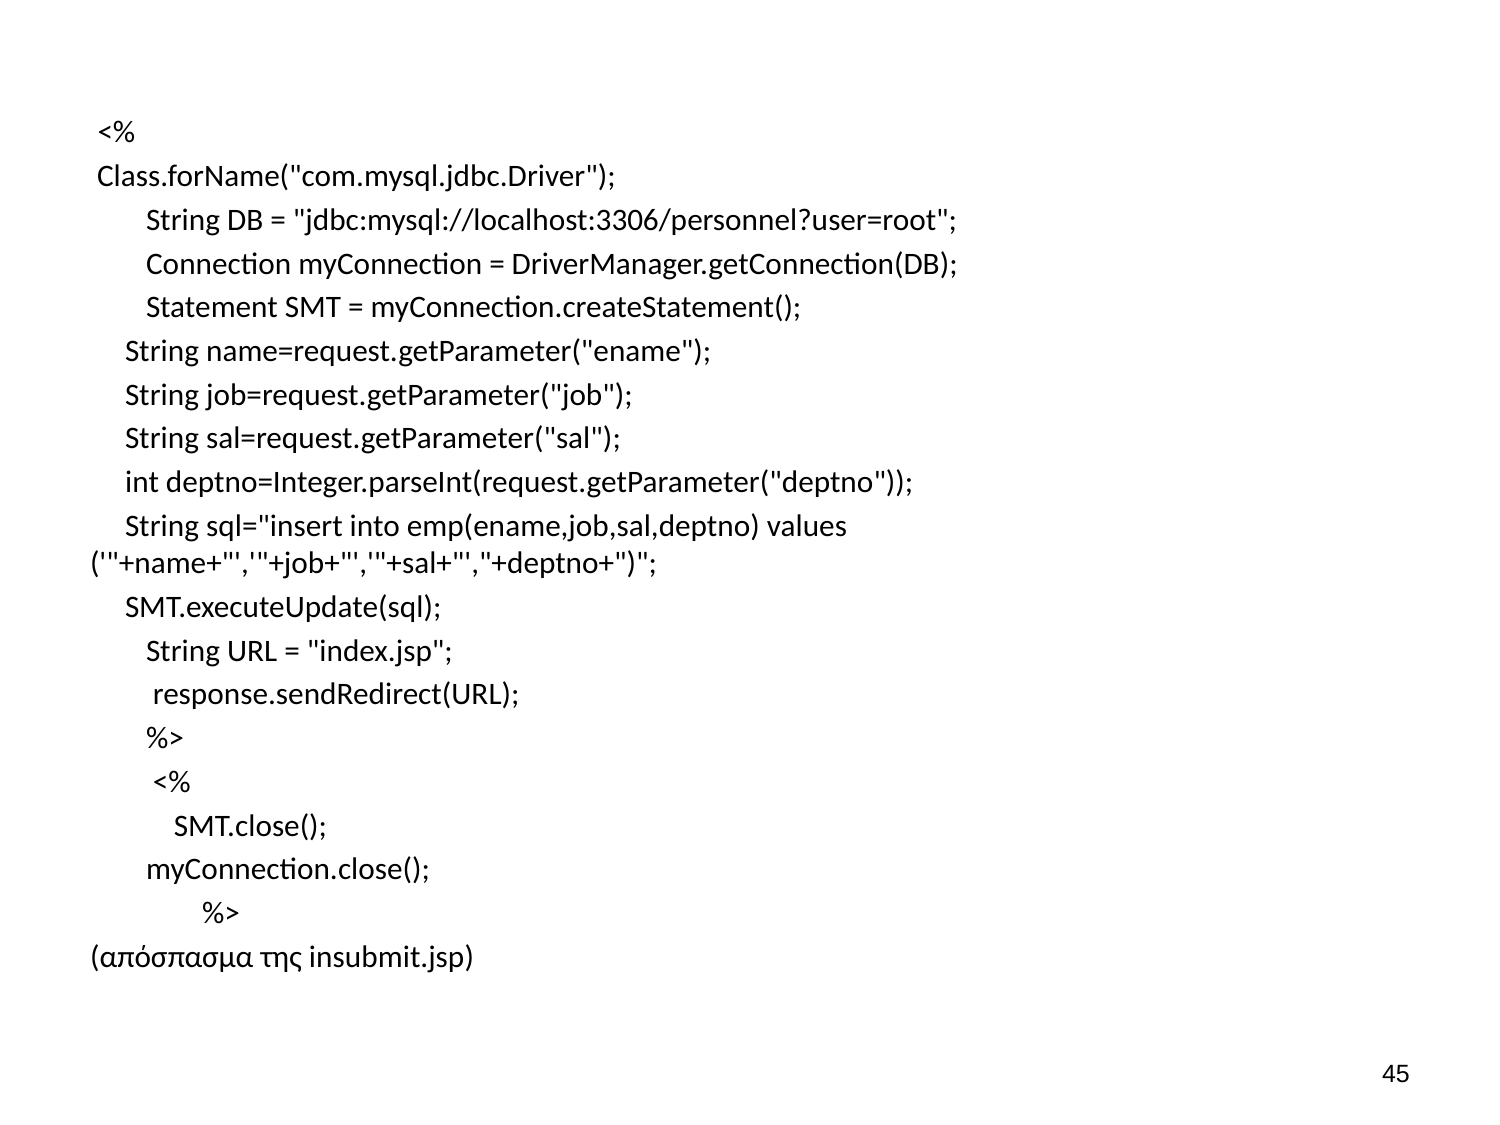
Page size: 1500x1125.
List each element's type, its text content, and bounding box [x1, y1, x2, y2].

list <% Class.forName("com.mysql.jdbc.Driver"); String DB = "jdbc:mysql://localhost:3306/personnel?user=root"; Connection myConnection = DriverManager.getConnection(DB); Statement SMT = myConnection.createStatement(); String name=request.getParameter("ename"); String job=request.getParameter("job"); String sal=request.getParameter("sal"); int deptno=Integer.parseInt(request.getParameter("deptno")); String sql="insert into emp(ename,job,sal,deptno) values ('"+name+"','"+job+"','"+sal+"',"+deptno+")"; SMT.executeUpdate(sql); String URL = "index.jsp"; response.sendRedirect(URL); %> <% SMT.close(); myConnection.close(); %> (απόσπασμα της insubmit.jsp) [75, 101, 1425, 1125]
slide_number 44 [1074, 1042, 1425, 1103]
